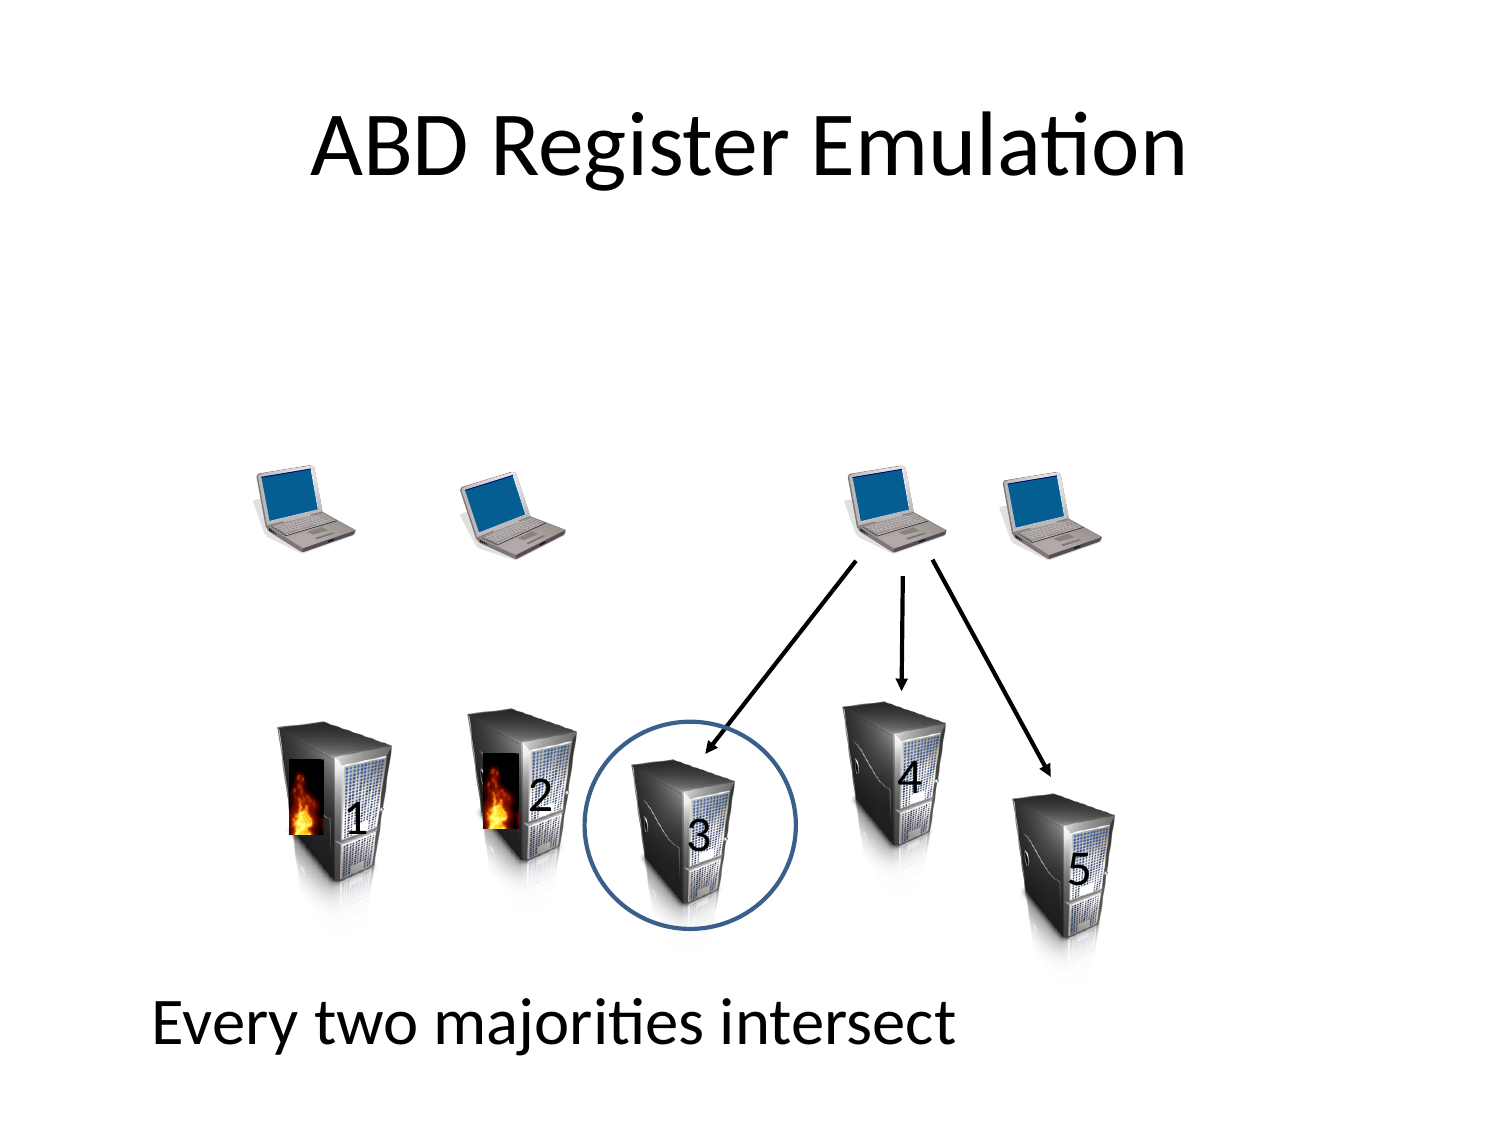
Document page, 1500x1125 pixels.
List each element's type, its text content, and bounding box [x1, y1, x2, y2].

text_box [582, 719, 798, 921]
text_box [1011, 793, 1116, 988]
picture [459, 471, 566, 561]
text_box Every two majorities intersect [137, 970, 1012, 1066]
text_box [934, 563, 1051, 777]
picture [843, 465, 950, 554]
title ABD Register Emulation [75, 45, 1425, 233]
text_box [631, 759, 735, 955]
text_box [466, 708, 577, 915]
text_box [842, 701, 946, 897]
text_box [895, 576, 908, 692]
picture [483, 753, 519, 829]
picture [998, 471, 1105, 561]
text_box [277, 721, 392, 938]
picture [288, 758, 325, 835]
picture [252, 464, 359, 554]
